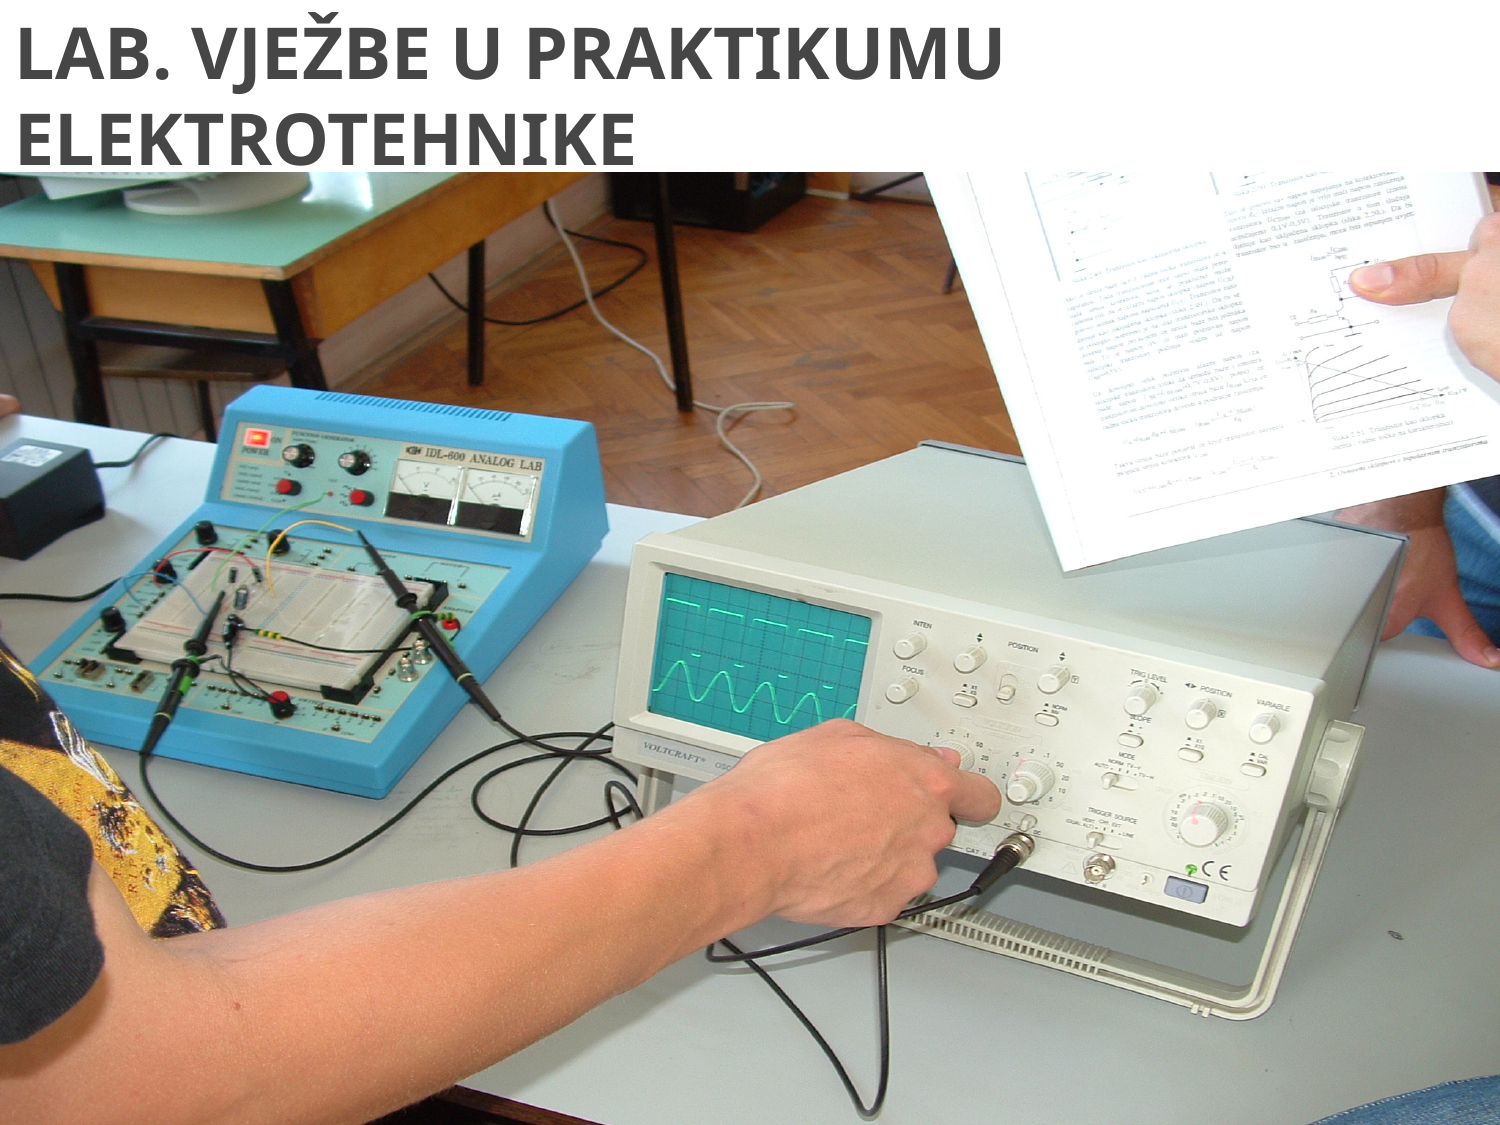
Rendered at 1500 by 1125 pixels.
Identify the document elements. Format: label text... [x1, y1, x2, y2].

title Lab. vježbe u praktikumu elektrotehnike [0, 0, 1500, 172]
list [0, 172, 1500, 1125]
